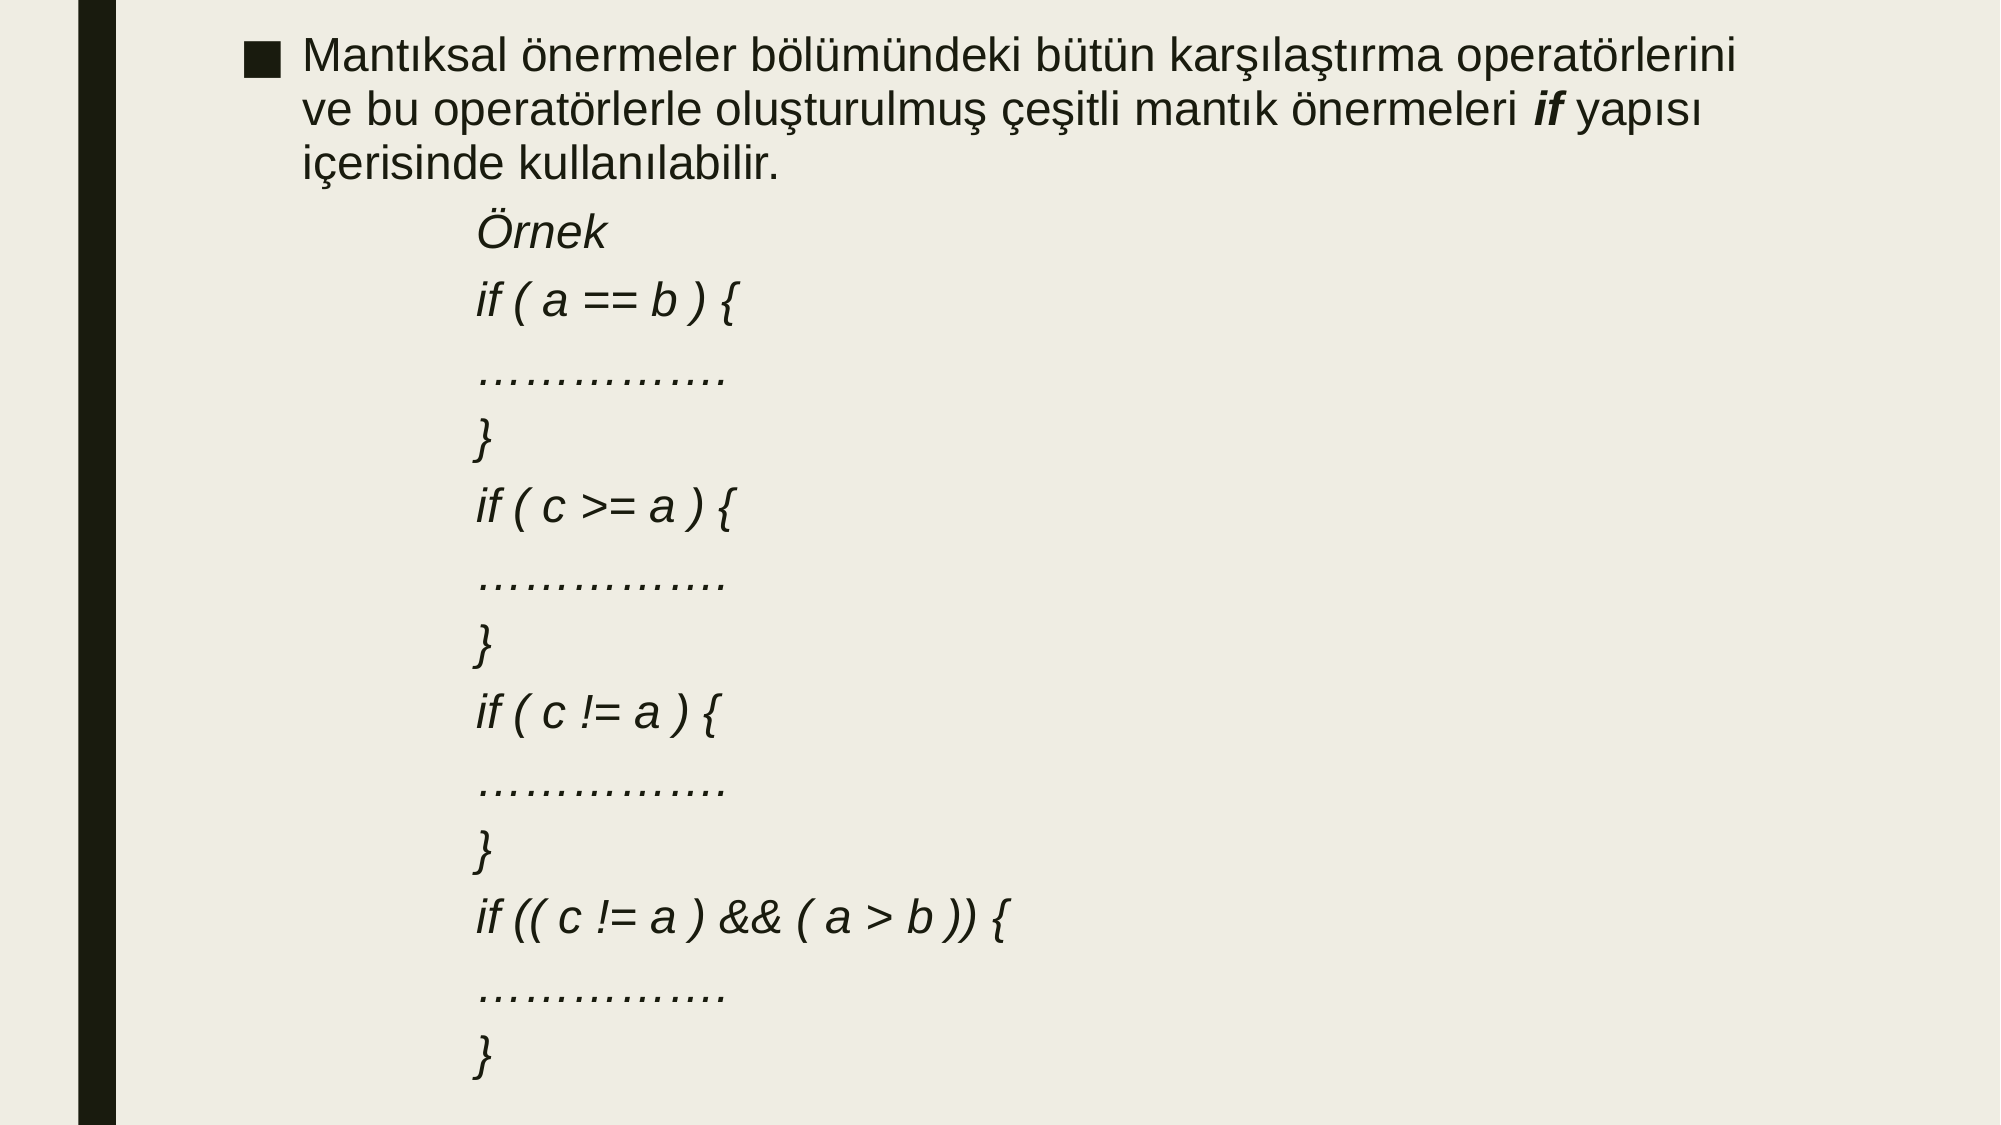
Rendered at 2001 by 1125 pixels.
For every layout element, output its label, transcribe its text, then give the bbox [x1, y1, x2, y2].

text_box Mantıksal önermeler bölümündeki bütün karşılaştırma operatörlerini ve bu operatörlerle oluşturulmuş çeşitli mantık önermeleri if yapısı içerisinde kullanılabilir. Örnek if ( a == b ) { ……………. } if ( c >= a ) { ……………. } if ( c != a ) { ……………. } if (( c != a ) && ( a > b )) { ……………. } [224, 21, 1800, 1113]
